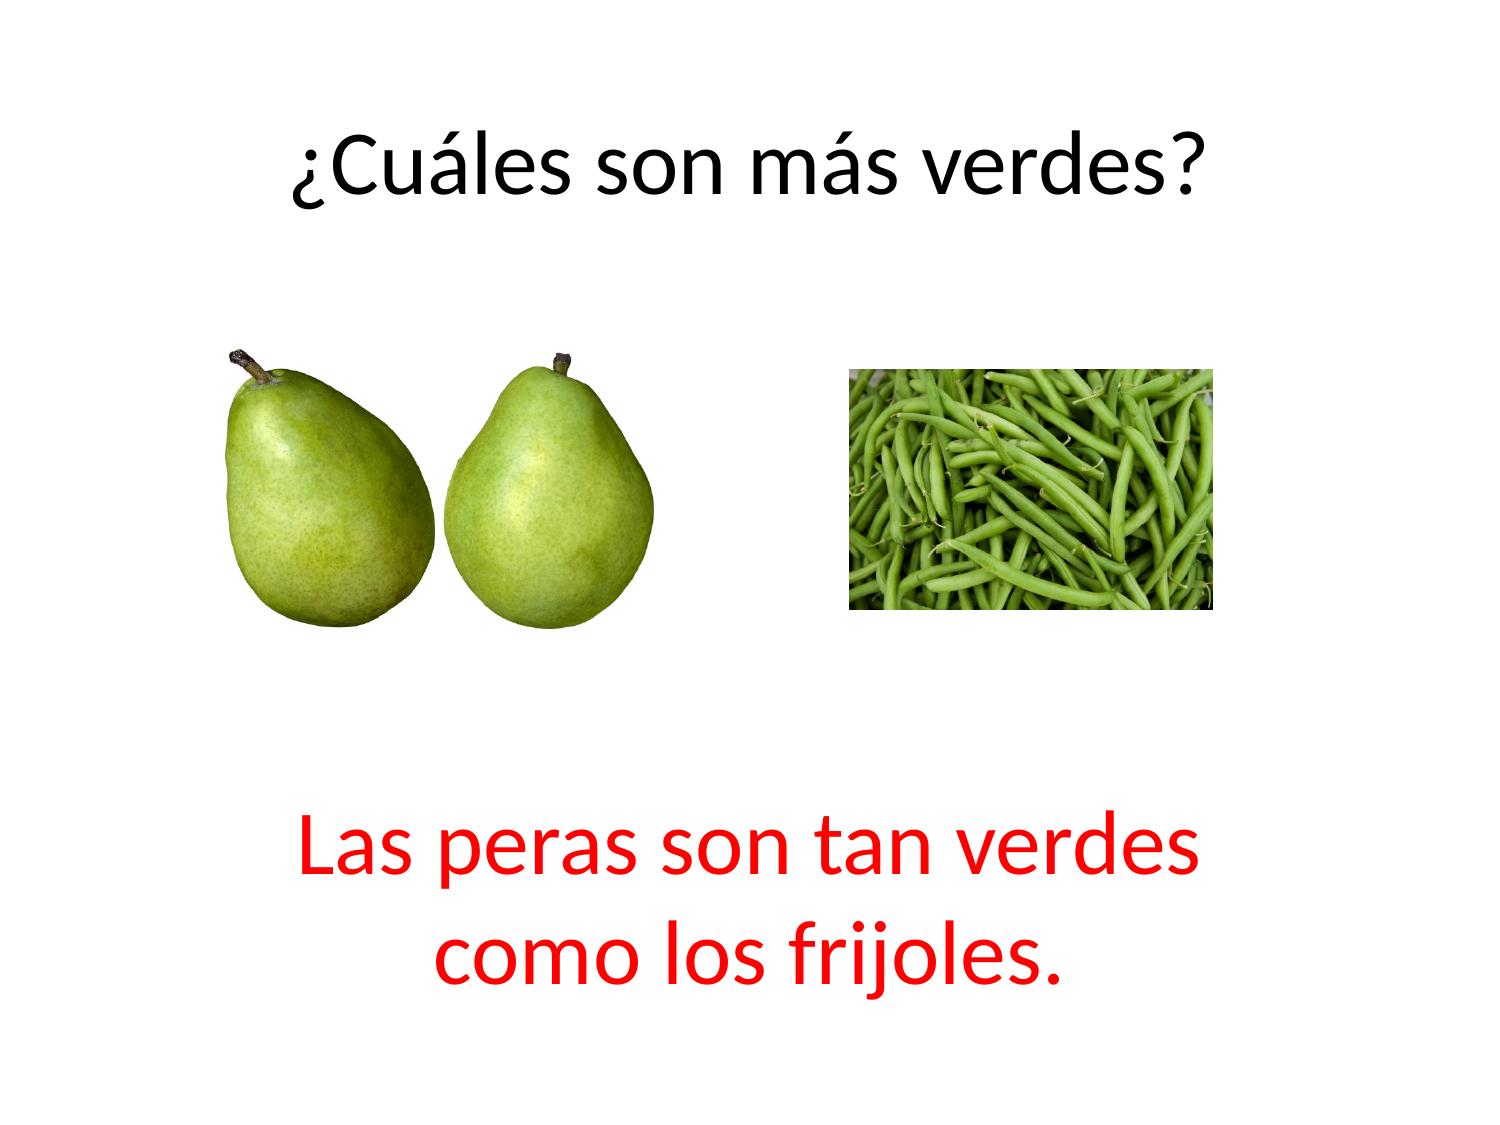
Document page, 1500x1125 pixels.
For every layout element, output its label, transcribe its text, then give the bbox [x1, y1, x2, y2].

subtitle Las peras son tan verdes como los frijoles. [225, 774, 1275, 1063]
picture [224, 349, 654, 630]
picture [849, 369, 1214, 610]
title ¿Cuáles son más verdes? [112, 37, 1388, 279]
